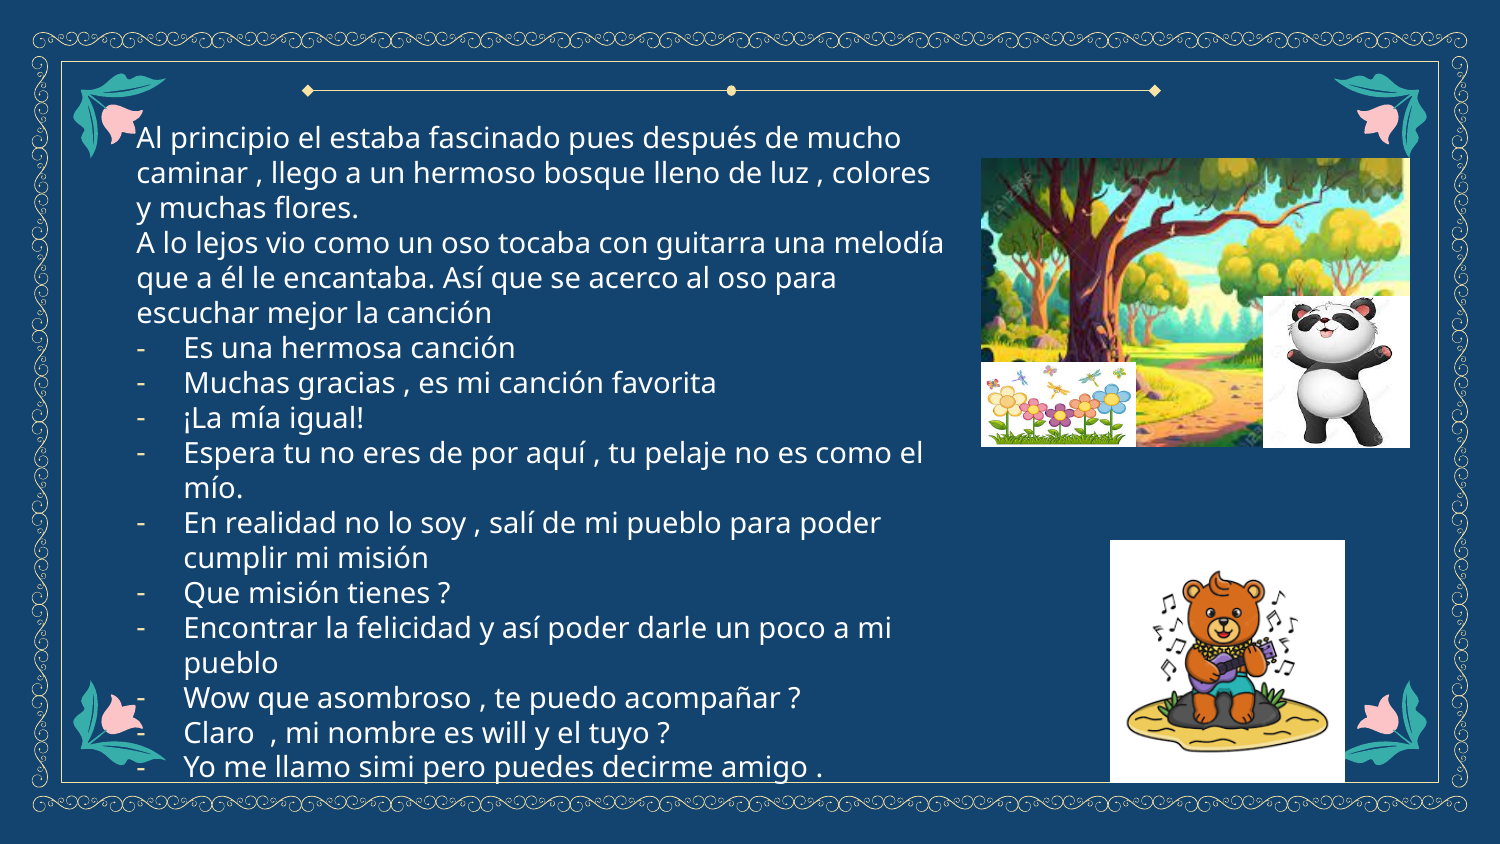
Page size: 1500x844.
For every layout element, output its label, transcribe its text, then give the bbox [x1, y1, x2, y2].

picture [980, 158, 1410, 449]
picture [1110, 540, 1346, 783]
subtitle Al principio el estaba fascinado pues después de mucho caminar , llego a un hermoso bosque lleno de luz , colores y muchas flores. A lo lejos vio como un oso tocaba con guitarra una melodía que a él le encantaba. Así que se acerco al oso para escuchar mejor la canción Es una hermosa canción Muchas gracias , es mi canción favorita ¡La mía igual! Espera tu no eres de por aquí , tu pelaje no es como el mío. En realidad no lo soy , salí de mi pueblo para poder cumplir mi misión Que misión tienes ? Encontrar la felicidad y así poder darle un poco a mi pueblo Wow que asombroso , te puedo acompañar ? Claro , mi nombre es will y el tuyo ? Yo me llamo simi pero puedes decirme amigo . [121, 104, 966, 405]
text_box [307, 85, 1155, 97]
